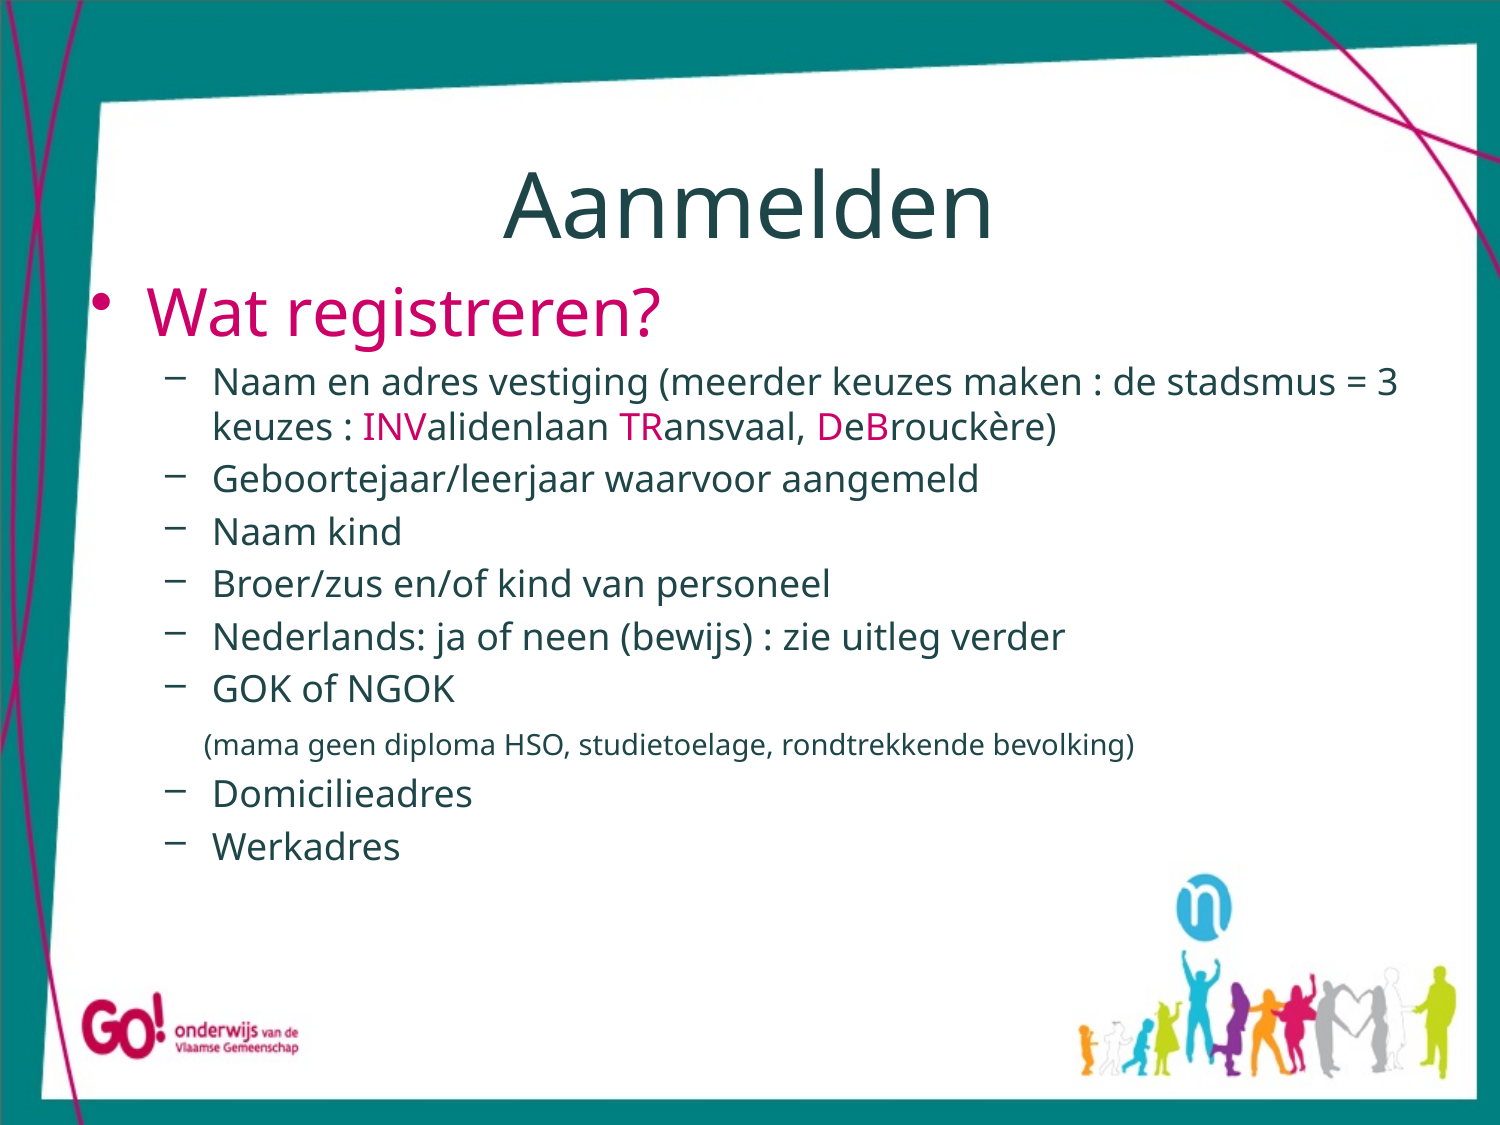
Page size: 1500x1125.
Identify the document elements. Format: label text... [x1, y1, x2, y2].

list Wat registreren? Naam en adres vestiging (meerder keuzes maken : de stadsmus = 3 keuzes : INValidenlaan TRansvaal, DeBrouckère) Geboortejaar/leerjaar waarvoor aangemeld Naam kind Broer/zus en/of kind van personeel Nederlands: ja of neen (bewijs) : zie uitleg verder GOK of NGOK (mama geen diploma HSO, studietoelage, rondtrekkende bevolking) Domicilieadres Werkadres [75, 262, 1425, 1005]
title Aanmelden [75, 101, 1425, 262]
picture [0, 0, 1500, 1125]
